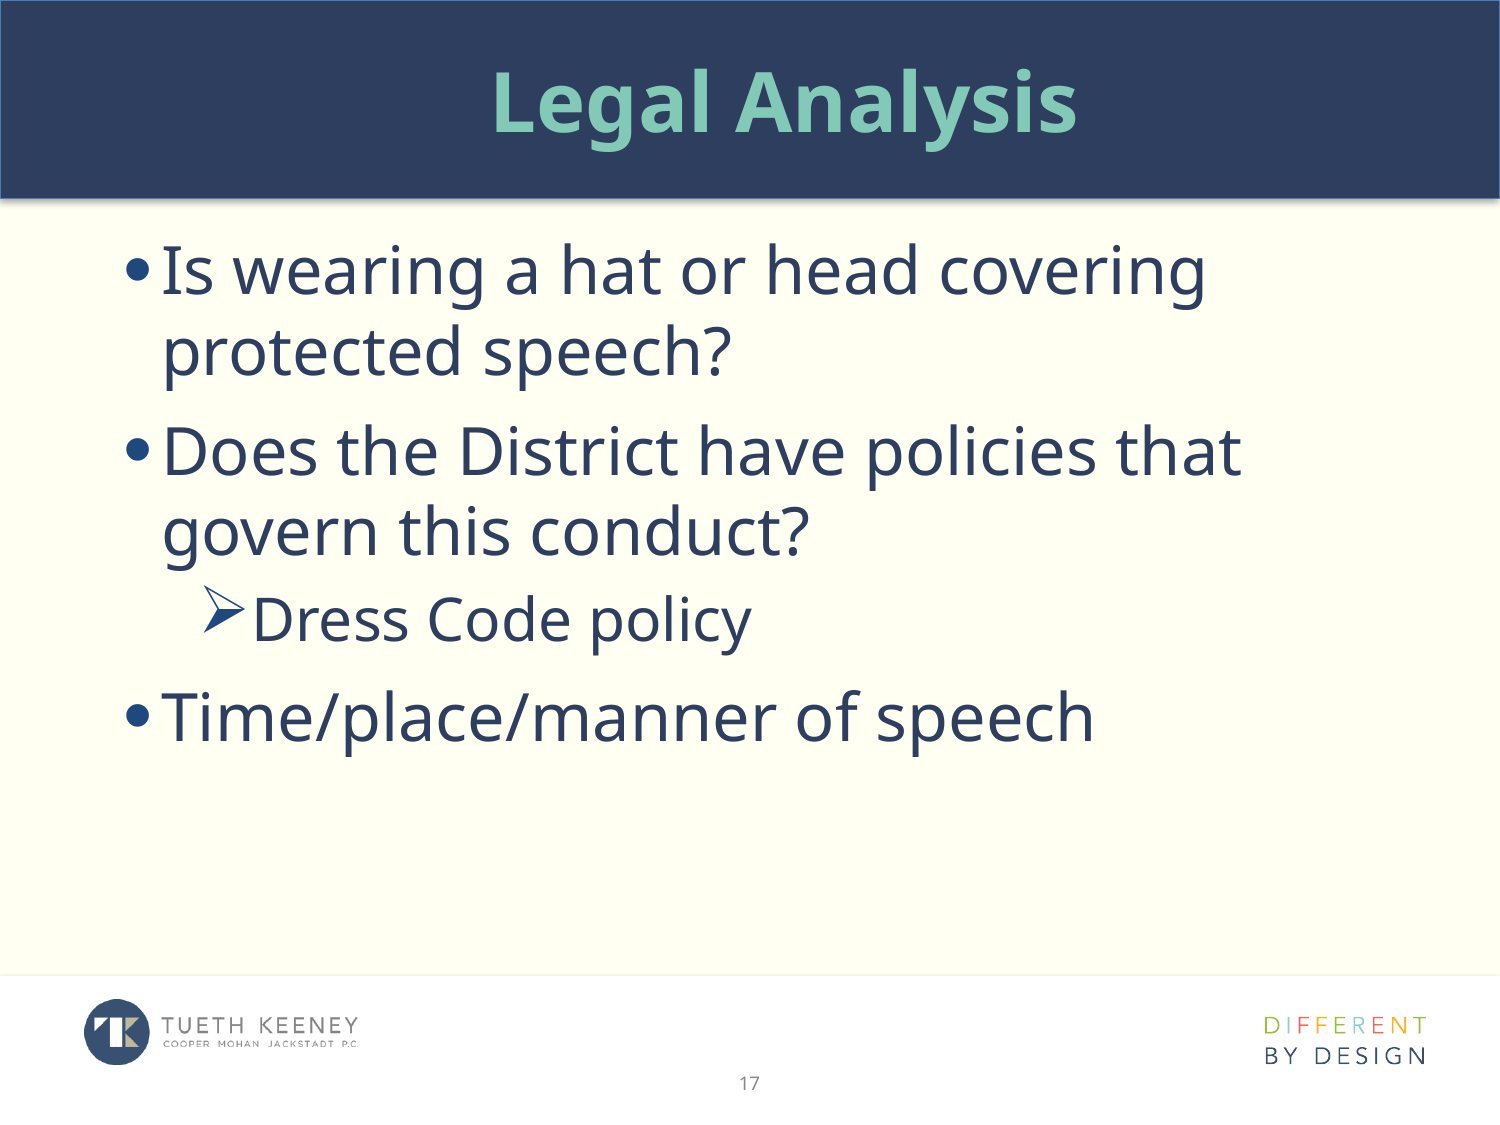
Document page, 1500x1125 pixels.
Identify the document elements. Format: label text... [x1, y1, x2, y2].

list Is wearing a hat or head covering protected speech? Does the District have policies that govern this conduct? Dress Code policy Time/place/manner of speech [89, 220, 1441, 934]
slide_number 17 [714, 1054, 785, 1115]
picture [1263, 1013, 1431, 1070]
title Legal Analysis [145, 0, 1424, 199]
picture [84, 999, 358, 1065]
